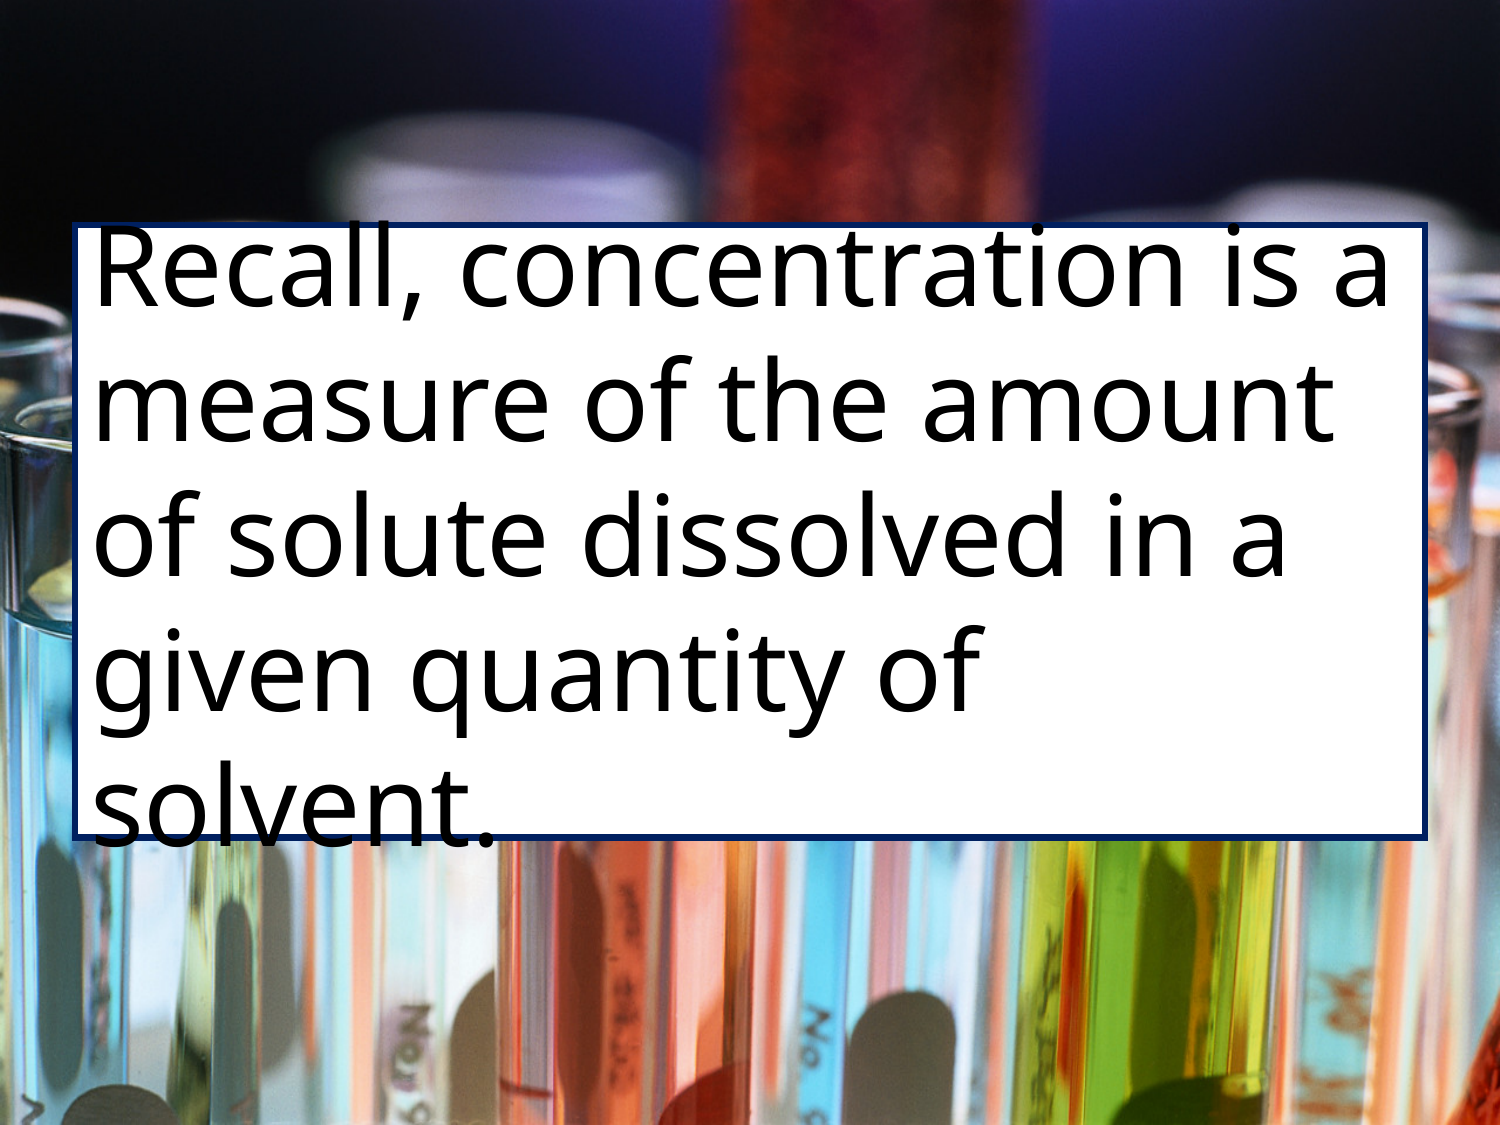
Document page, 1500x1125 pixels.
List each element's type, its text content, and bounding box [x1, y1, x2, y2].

picture [0, 0, 1500, 1125]
list Recall, concentration is a measure of the amount of solute dissolved in a given quantity of solvent. [75, 224, 1425, 838]
